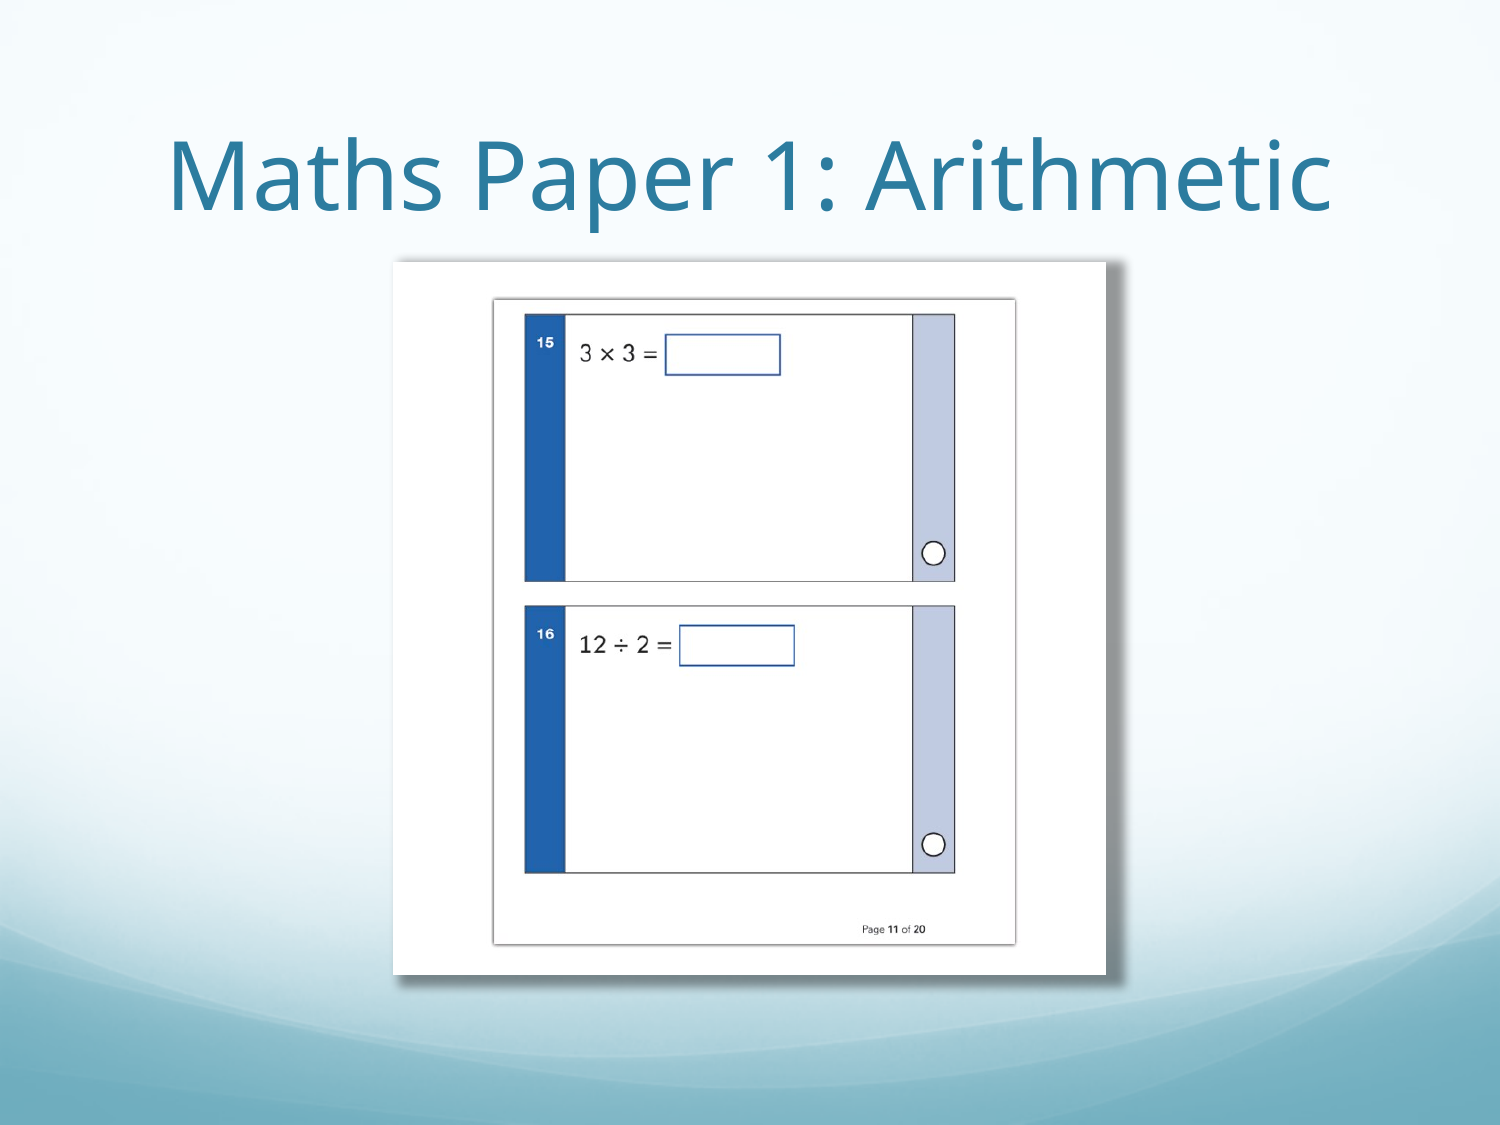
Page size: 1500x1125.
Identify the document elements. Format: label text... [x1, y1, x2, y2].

title Maths Paper 1: Arithmetic [90, 17, 1410, 237]
picture [0, 0, 1500, 1125]
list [89, 262, 1410, 976]
